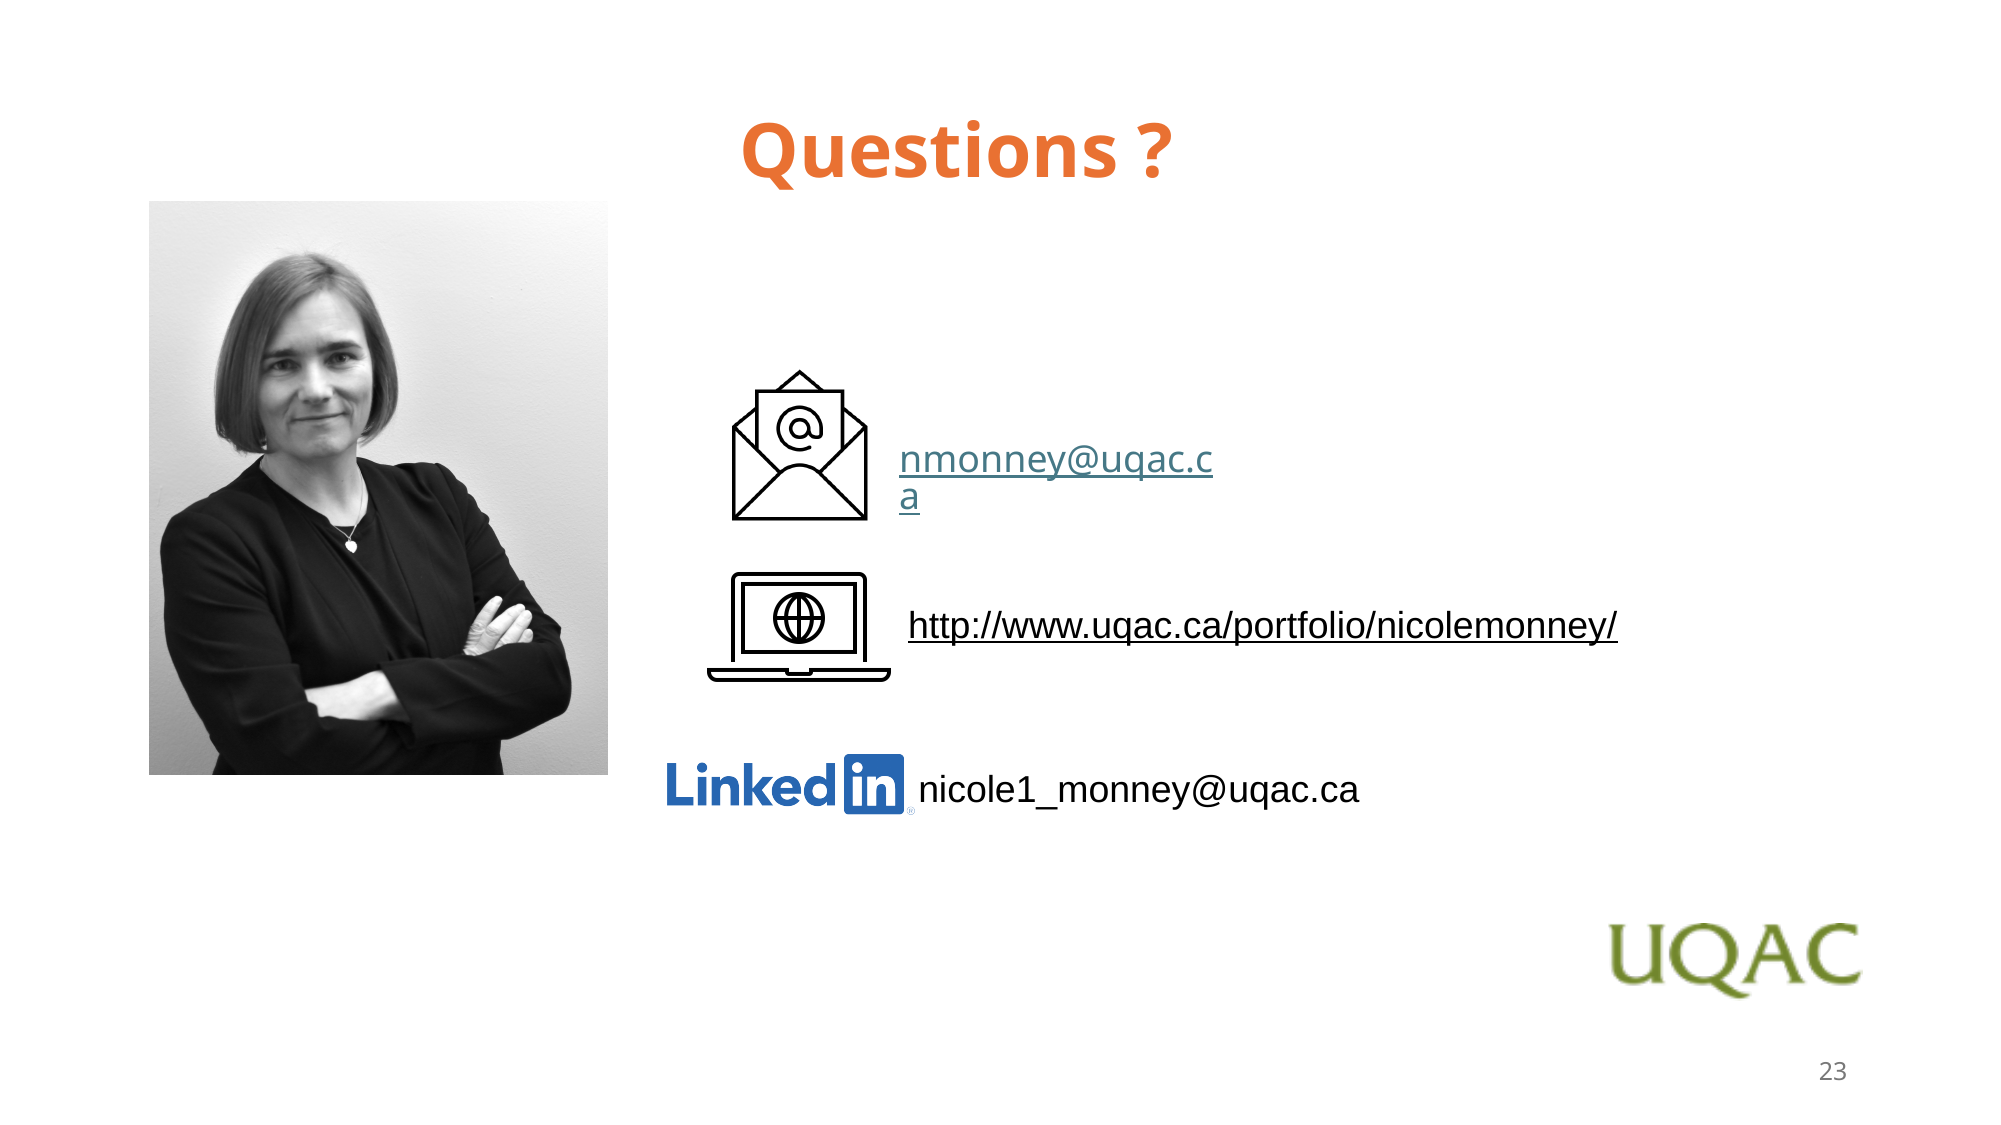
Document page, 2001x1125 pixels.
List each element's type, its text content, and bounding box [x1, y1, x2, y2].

text_box Questions ? [724, 95, 1276, 200]
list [149, 200, 609, 775]
slide_number 23 [1412, 1042, 1863, 1103]
text_box nicole1_monney@uqac.ca [903, 757, 1605, 818]
picture [1607, 922, 1863, 1002]
picture [666, 754, 916, 816]
text_box nmonney@uqac.ca [885, 427, 1234, 493]
text_box http://www.uqac.ca/portfolio/nicolemonney/ [896, 593, 1638, 654]
picture [703, 360, 896, 722]
